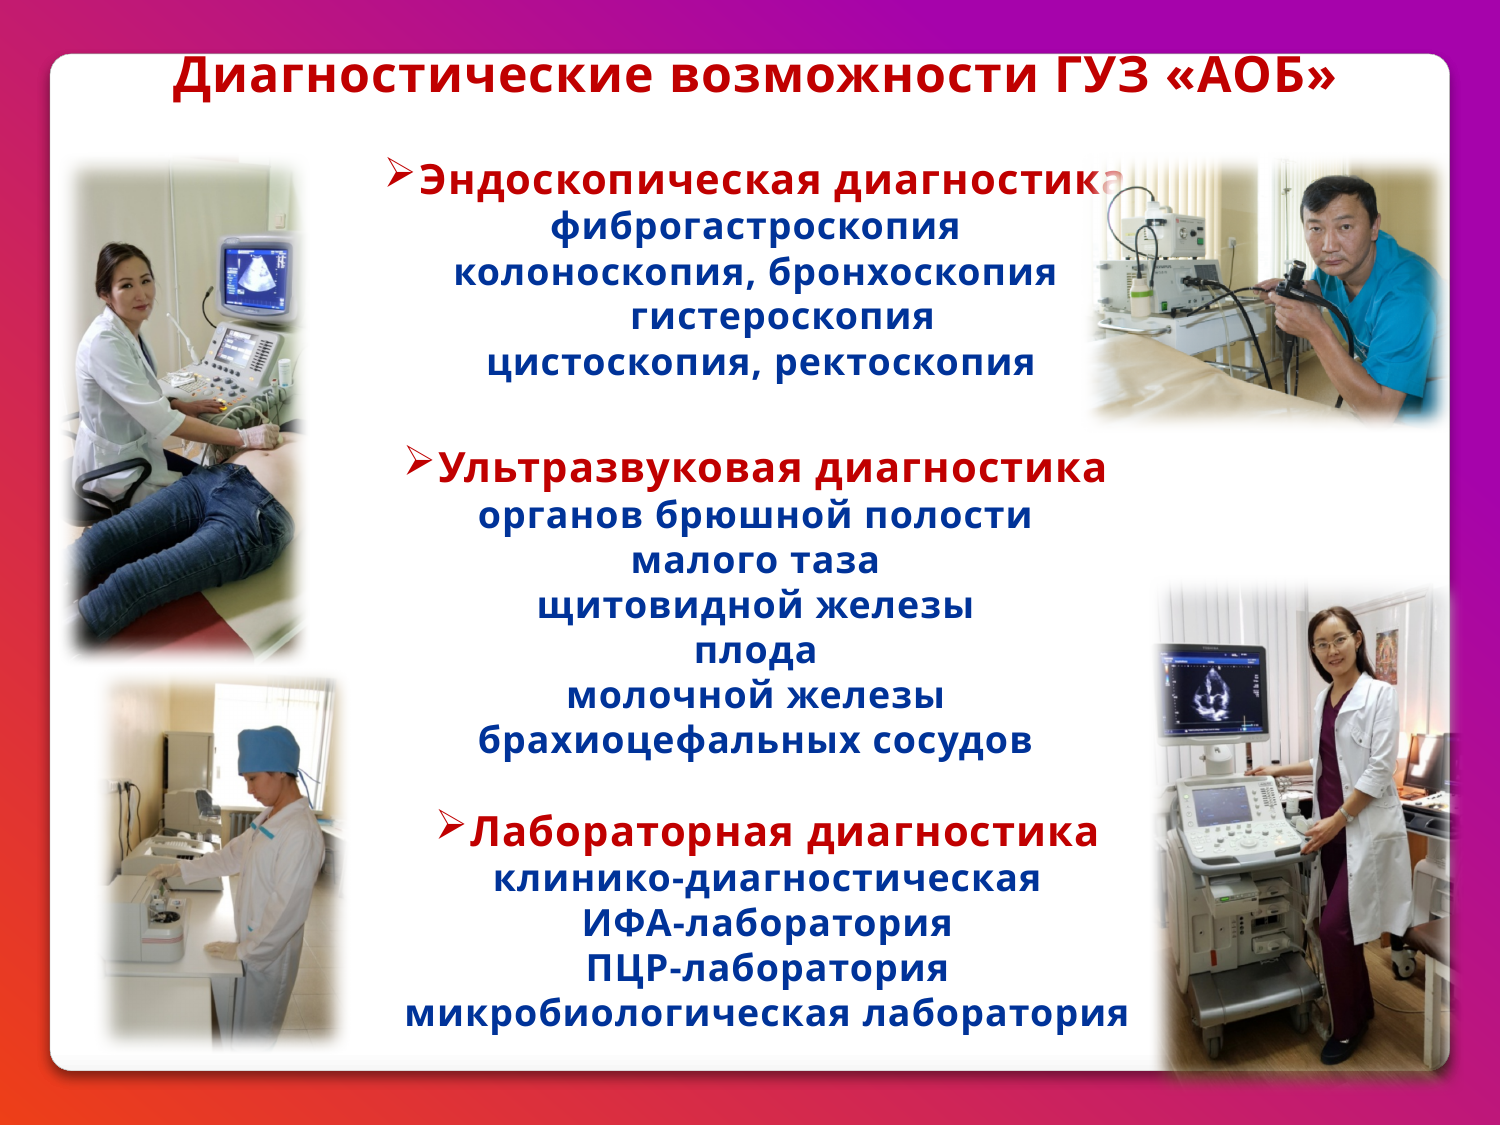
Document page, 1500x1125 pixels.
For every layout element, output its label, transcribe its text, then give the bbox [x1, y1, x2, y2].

text_box Диагностические возможности ГУЗ «АОБ» Эндоскопическая диагностика фиброгастроскопия колоноскопия, бронхоскопия гистероскопия цистоскопия, ректоскопия [46, 35, 1465, 640]
picture [1080, 152, 1454, 434]
picture [58, 152, 352, 1056]
text_box Ультразвуковая диагностика органов брюшной полости малого таза щитовидной железы плода молочной железы брахиоцефальных сосудов [351, 433, 1161, 769]
picture [1148, 573, 1466, 1097]
text_box Лабораторная диагностика клинико-диагностическая ИФА-лаборатория ПЦР-лаборатория микробиологическая лаборатория [360, 796, 1140, 1042]
